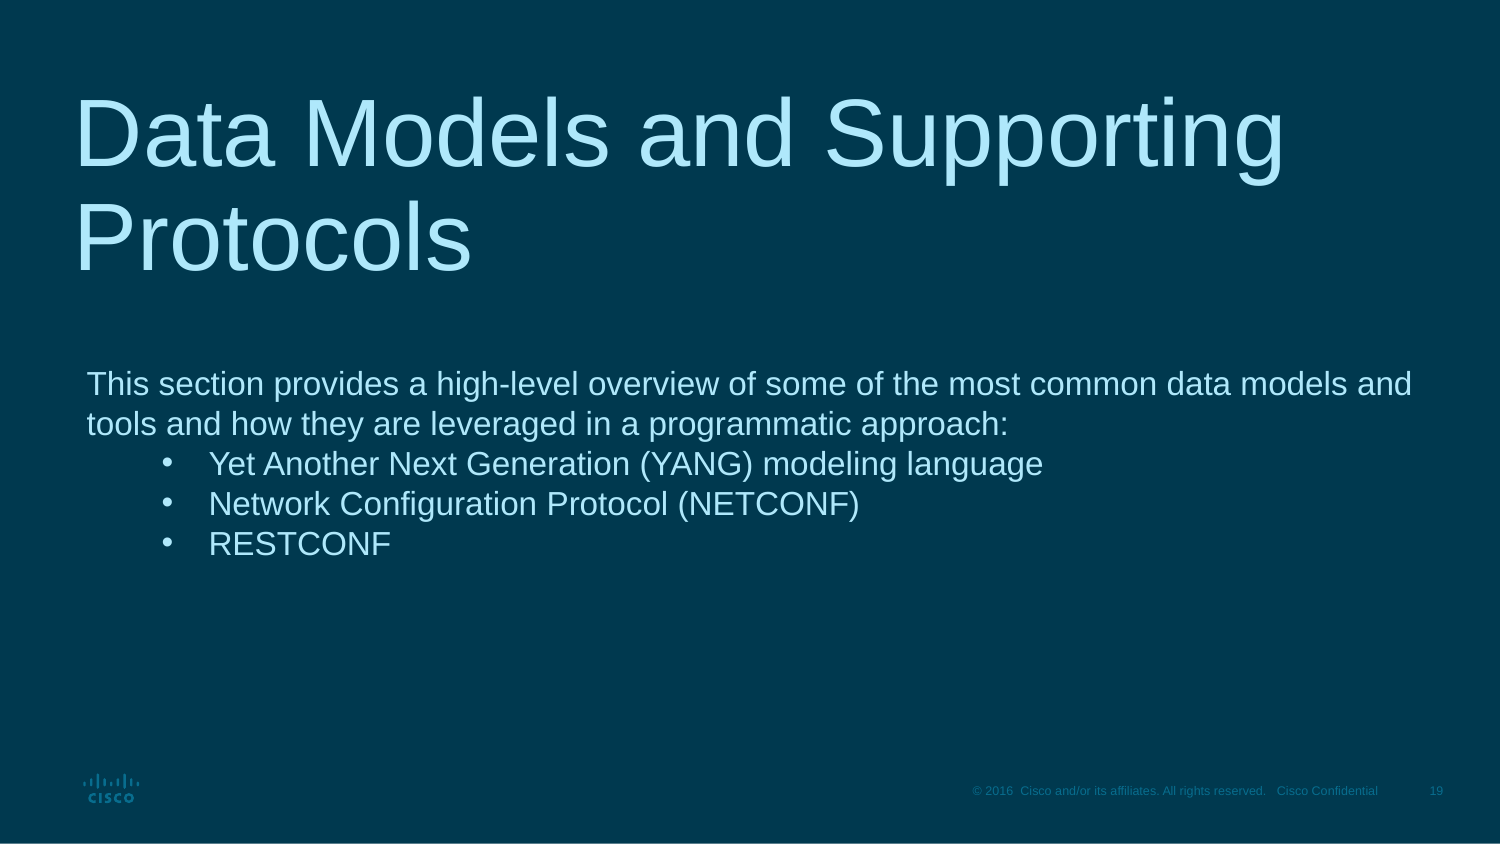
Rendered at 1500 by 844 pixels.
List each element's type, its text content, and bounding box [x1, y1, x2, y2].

text_box This section provides a high-level overview of some of the most common data models and tools and how they are leveraged in a programmatic approach: Yet Another Next Generation (YANG) modeling language Network Configuration Protocol (NETCONF) RESTCONF [71, 354, 1430, 569]
title Data Models and Supporting Protocols [58, 76, 1306, 299]
